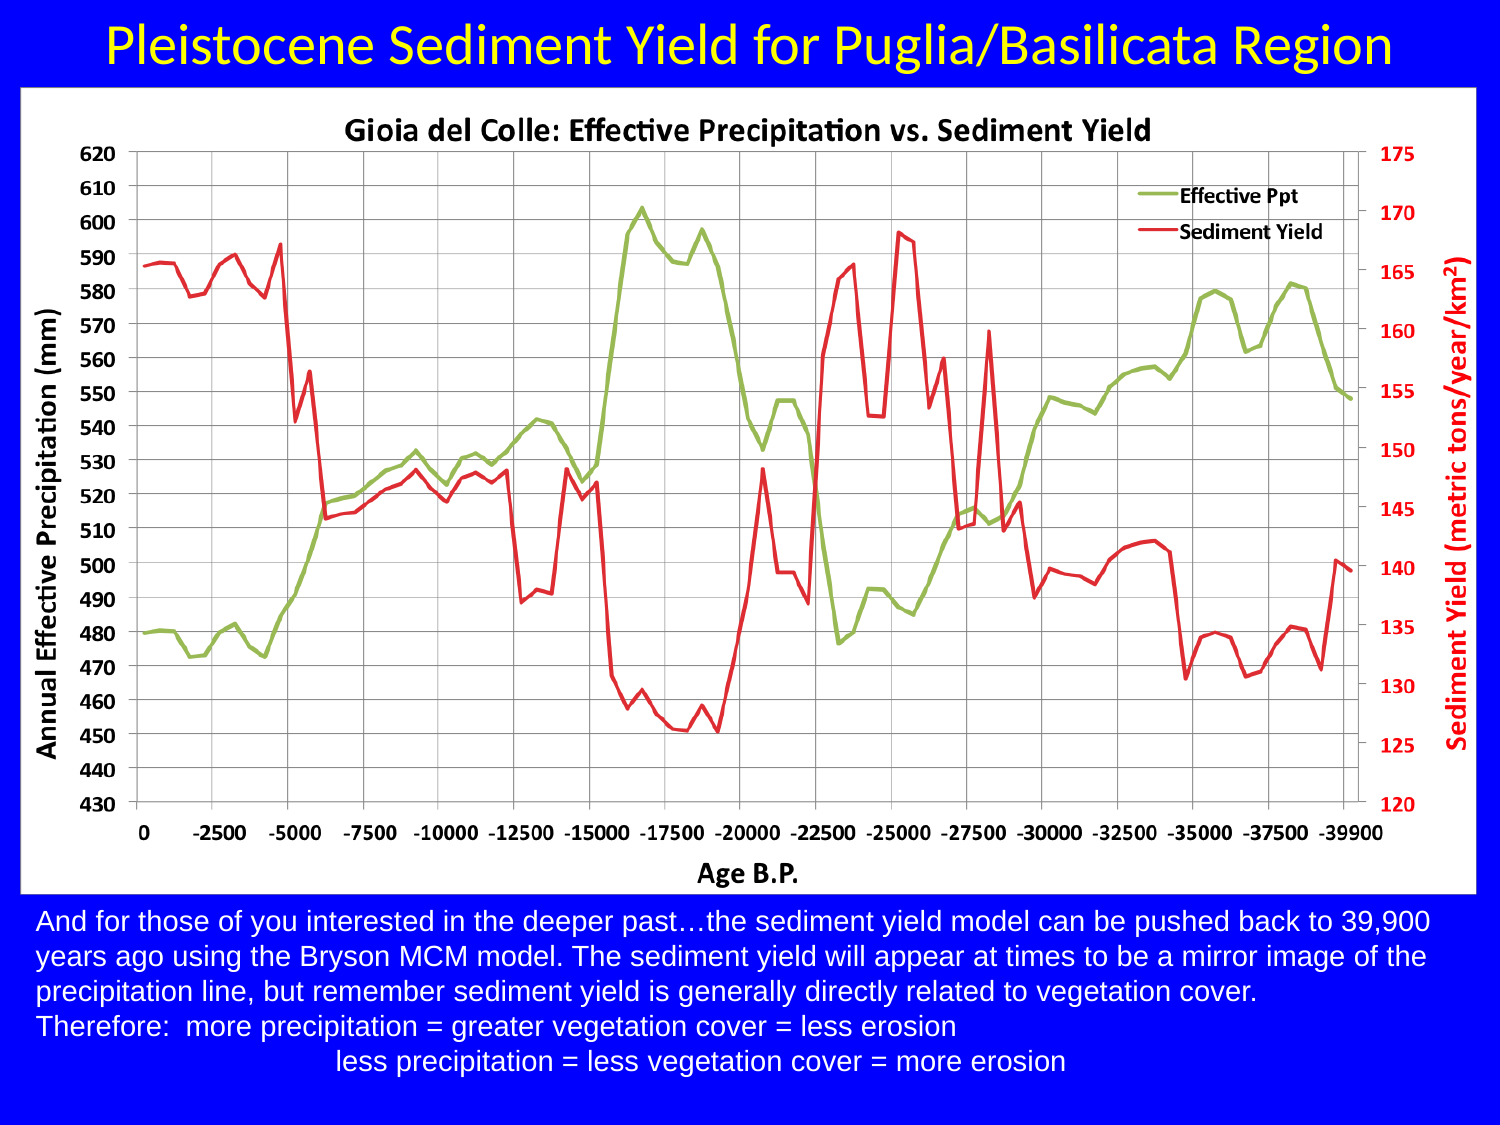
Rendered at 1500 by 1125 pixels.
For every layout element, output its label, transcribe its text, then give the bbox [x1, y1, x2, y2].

picture [20, 87, 1477, 896]
title Pleistocene Sediment Yield for Puglia/Basilicata Region [0, 0, 1500, 82]
text_box And for those of you interested in the deeper past…the sediment yield model can be pushed back to 39,900 years ago using the Bryson MCM model. The sediment yield will appear at times to be a mirror image of the precipitation line, but remember sediment yield is generally directly related to vegetation cover. Therefore: more precipitation = greater vegetation cover = less erosion less precipitation = less vegetation cover = more erosion [20, 903, 1477, 1085]
